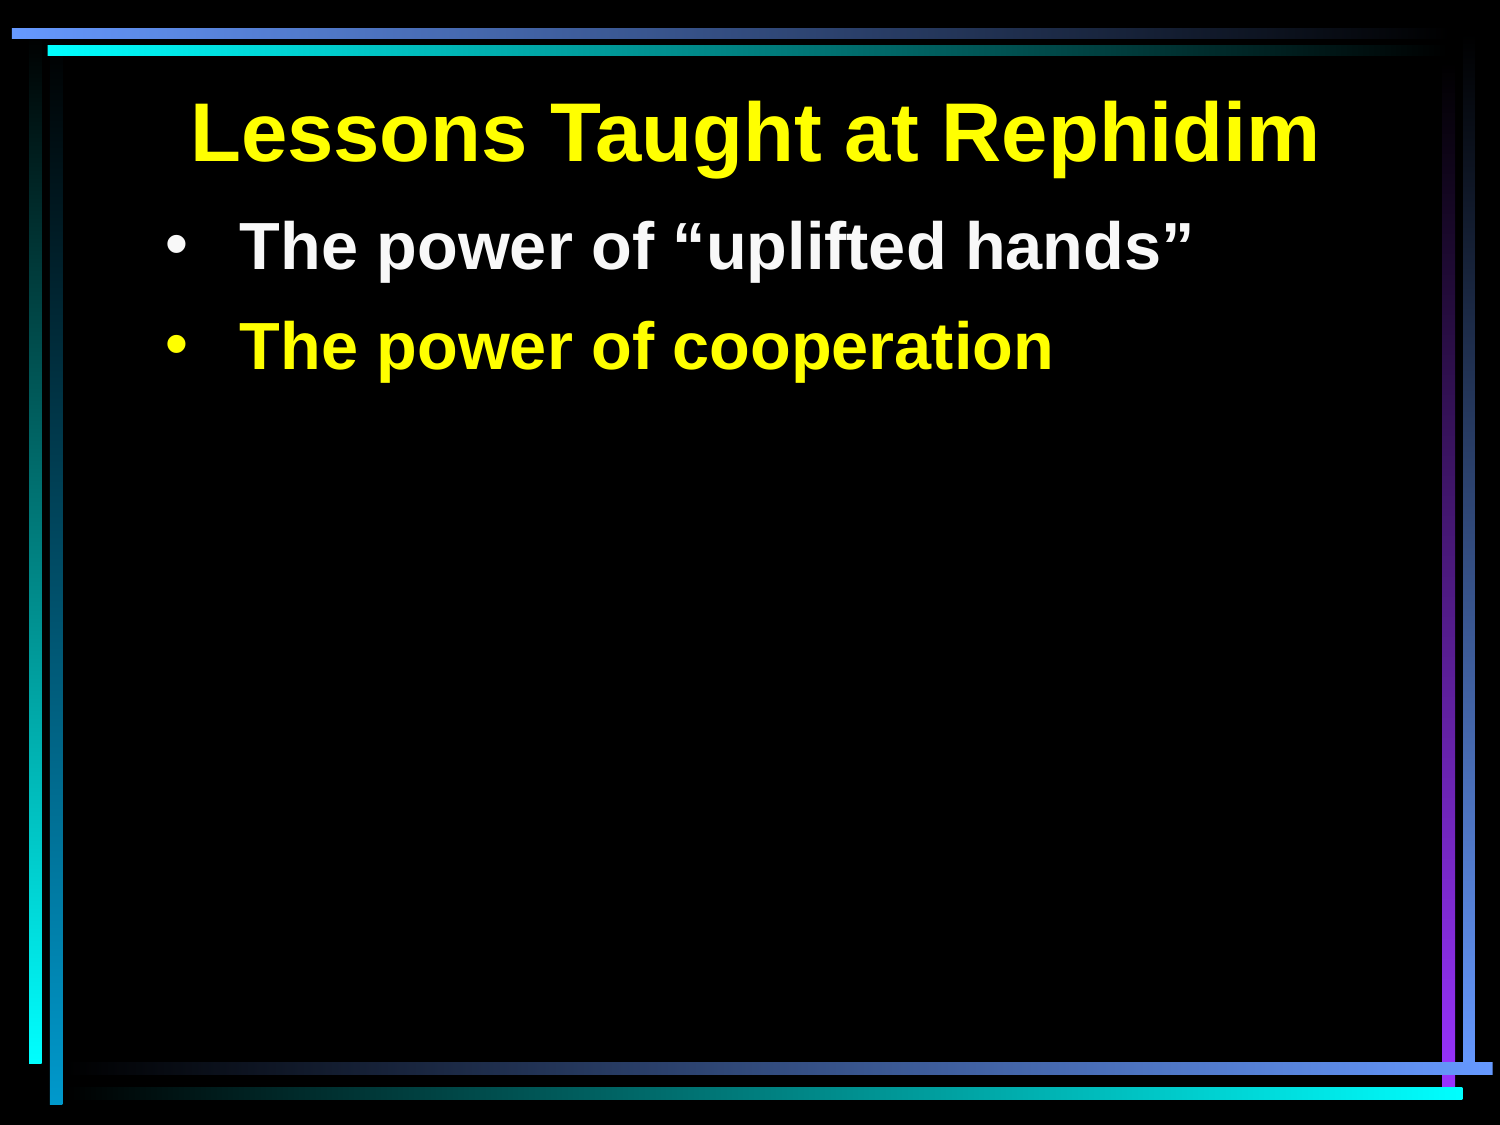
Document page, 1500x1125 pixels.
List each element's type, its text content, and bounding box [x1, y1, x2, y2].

text_box Lessons Taught at Rephidim The power of “uplifted hands” The power of cooperation [74, 70, 1438, 391]
